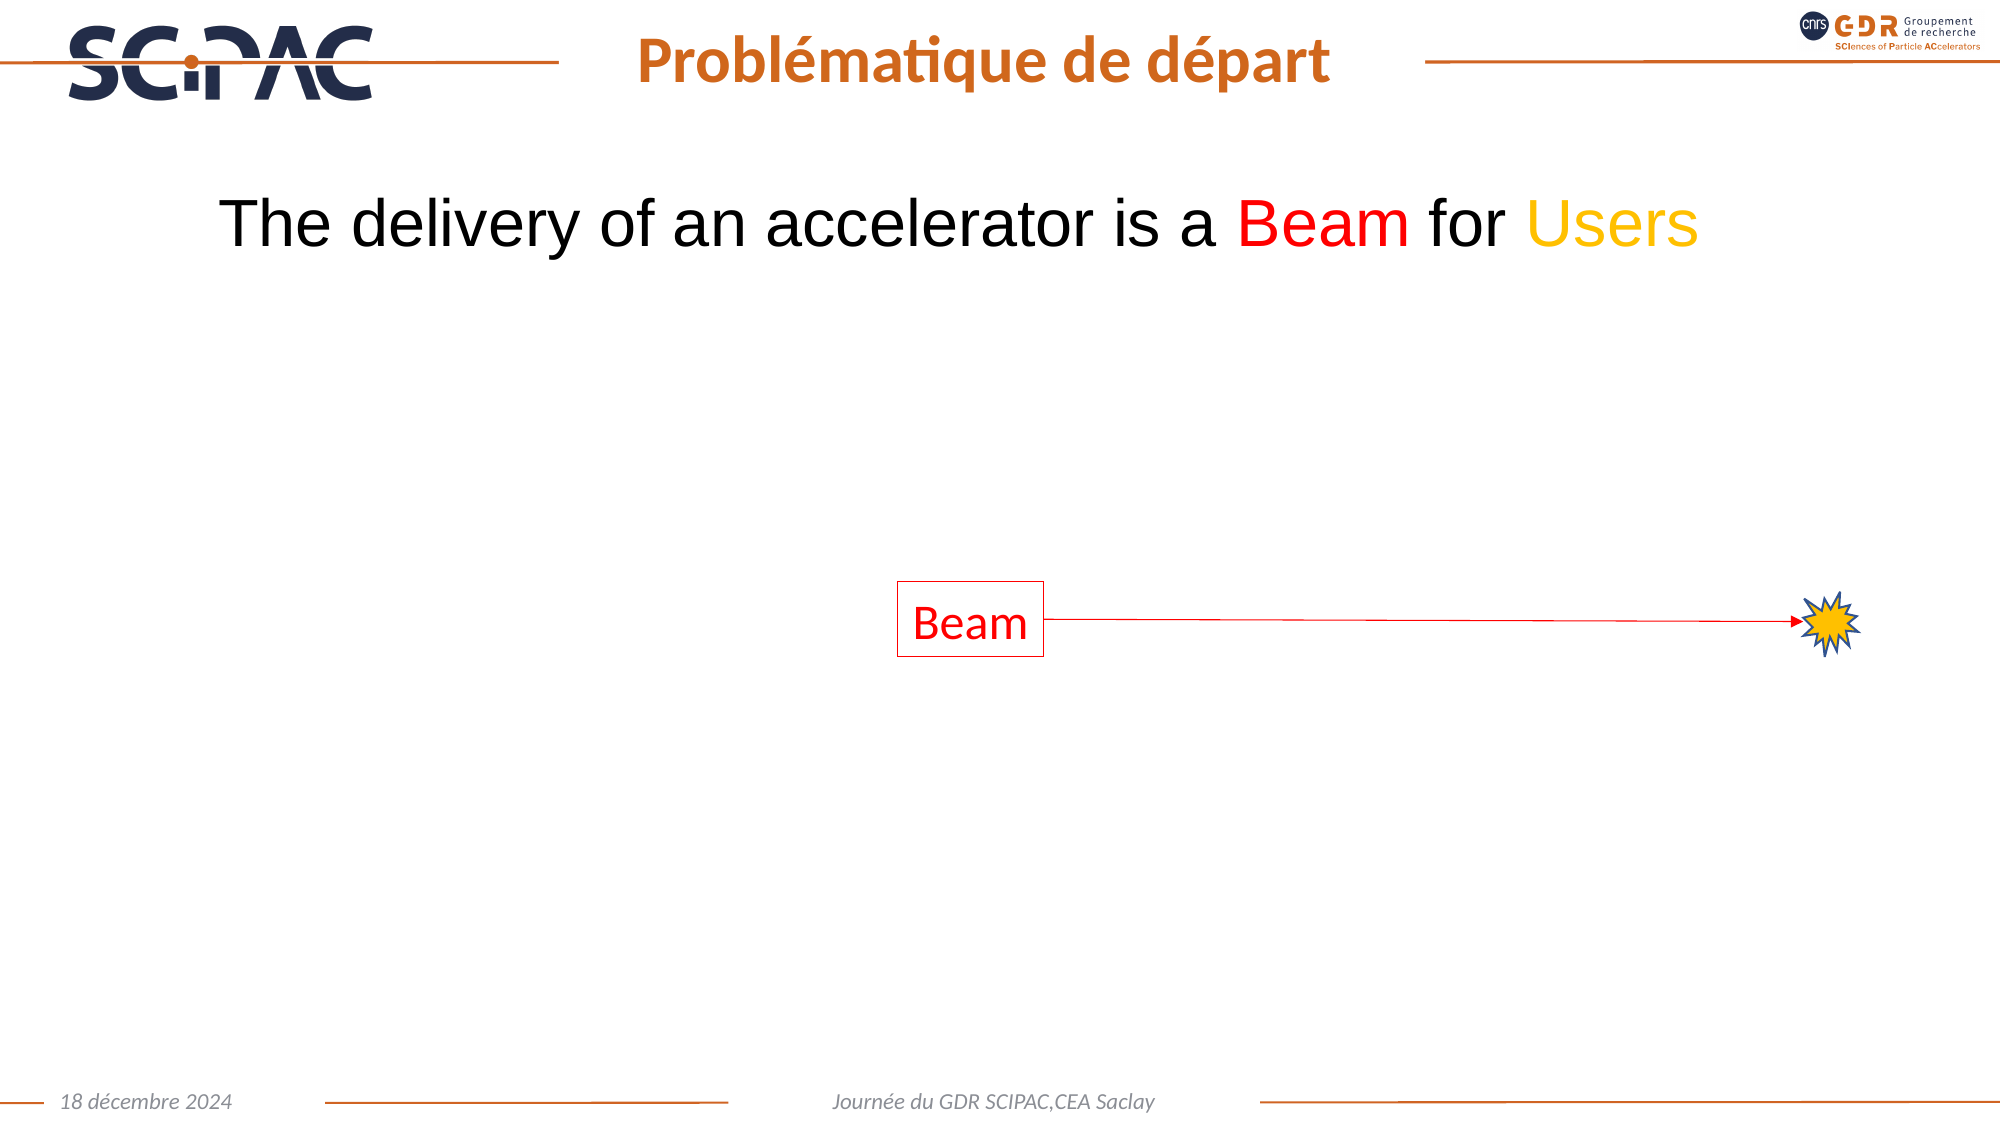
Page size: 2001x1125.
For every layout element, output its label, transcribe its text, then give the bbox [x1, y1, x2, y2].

slide_number 18 décembre 2024 [44, 1075, 325, 1125]
text_box [1803, 591, 1859, 657]
title Problématique de départ [558, 0, 1426, 122]
text_box Beam [897, 581, 1044, 657]
picture [1797, 9, 1985, 52]
picture [64, 65, 377, 105]
text_box The delivery of an accelerator is a Beam for Users [203, 172, 1752, 268]
picture [64, 21, 377, 61]
footer Journée du GDR SCIPAC,CEA Saclay [728, 1076, 1260, 1124]
